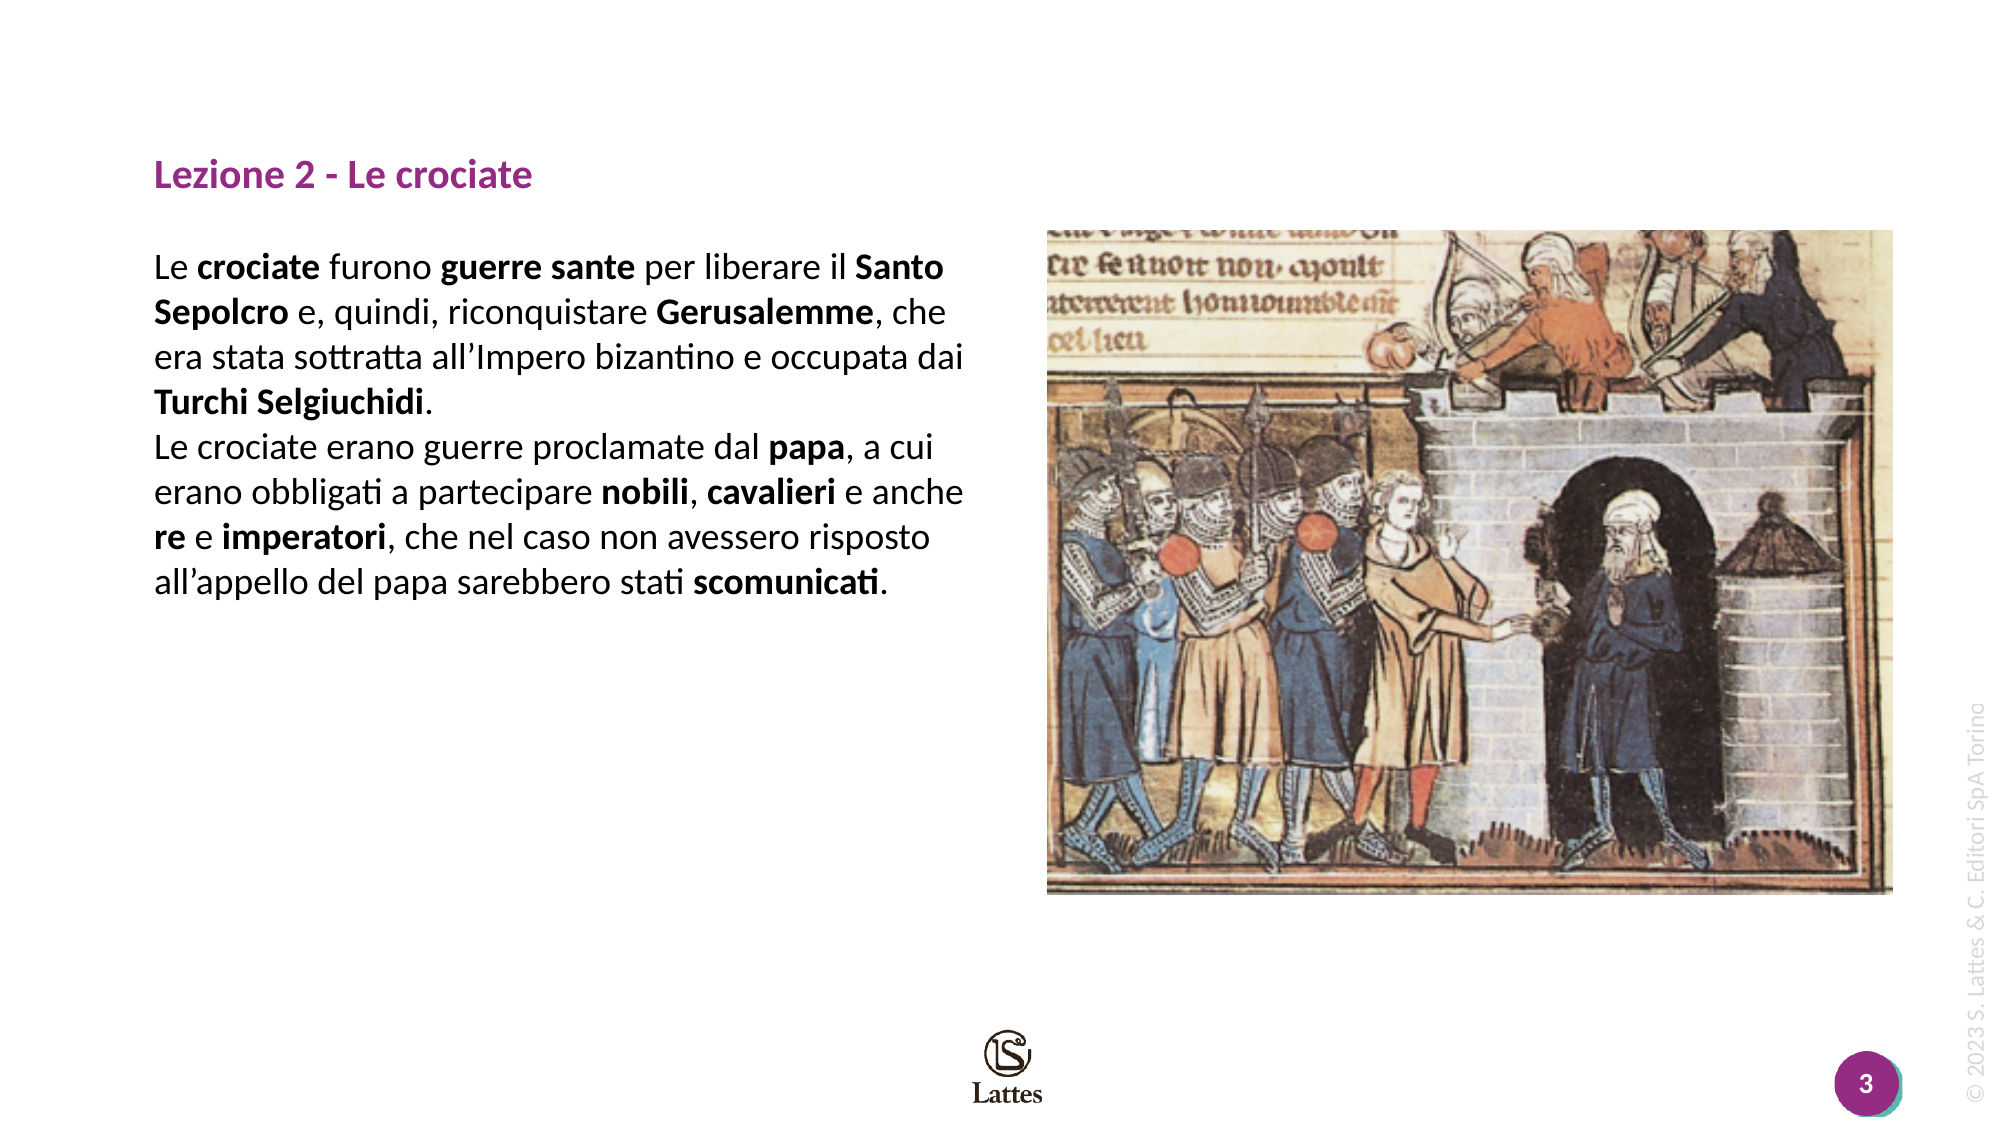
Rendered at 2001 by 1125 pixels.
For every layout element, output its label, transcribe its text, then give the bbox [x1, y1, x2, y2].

picture [1047, 230, 1893, 895]
text_box Lezione 2 - Le crociate Le crociate furono guerre sante per liberare il Santo Sepolcro e, quindi, riconquistare Gerusalemme, che era stata sottratta all’Impero bizantino e occupata dai Turchi Selgiuchidi. Le crociate erano guerre proclamate dal papa, a cui erano obbligati a partecipare nobili, cavalieri e anche re e imperatori, che nel caso non avessero risposto all’appello del papa sarebbero stati scomunicati. [139, 139, 1014, 610]
picture [971, 1029, 1042, 1103]
